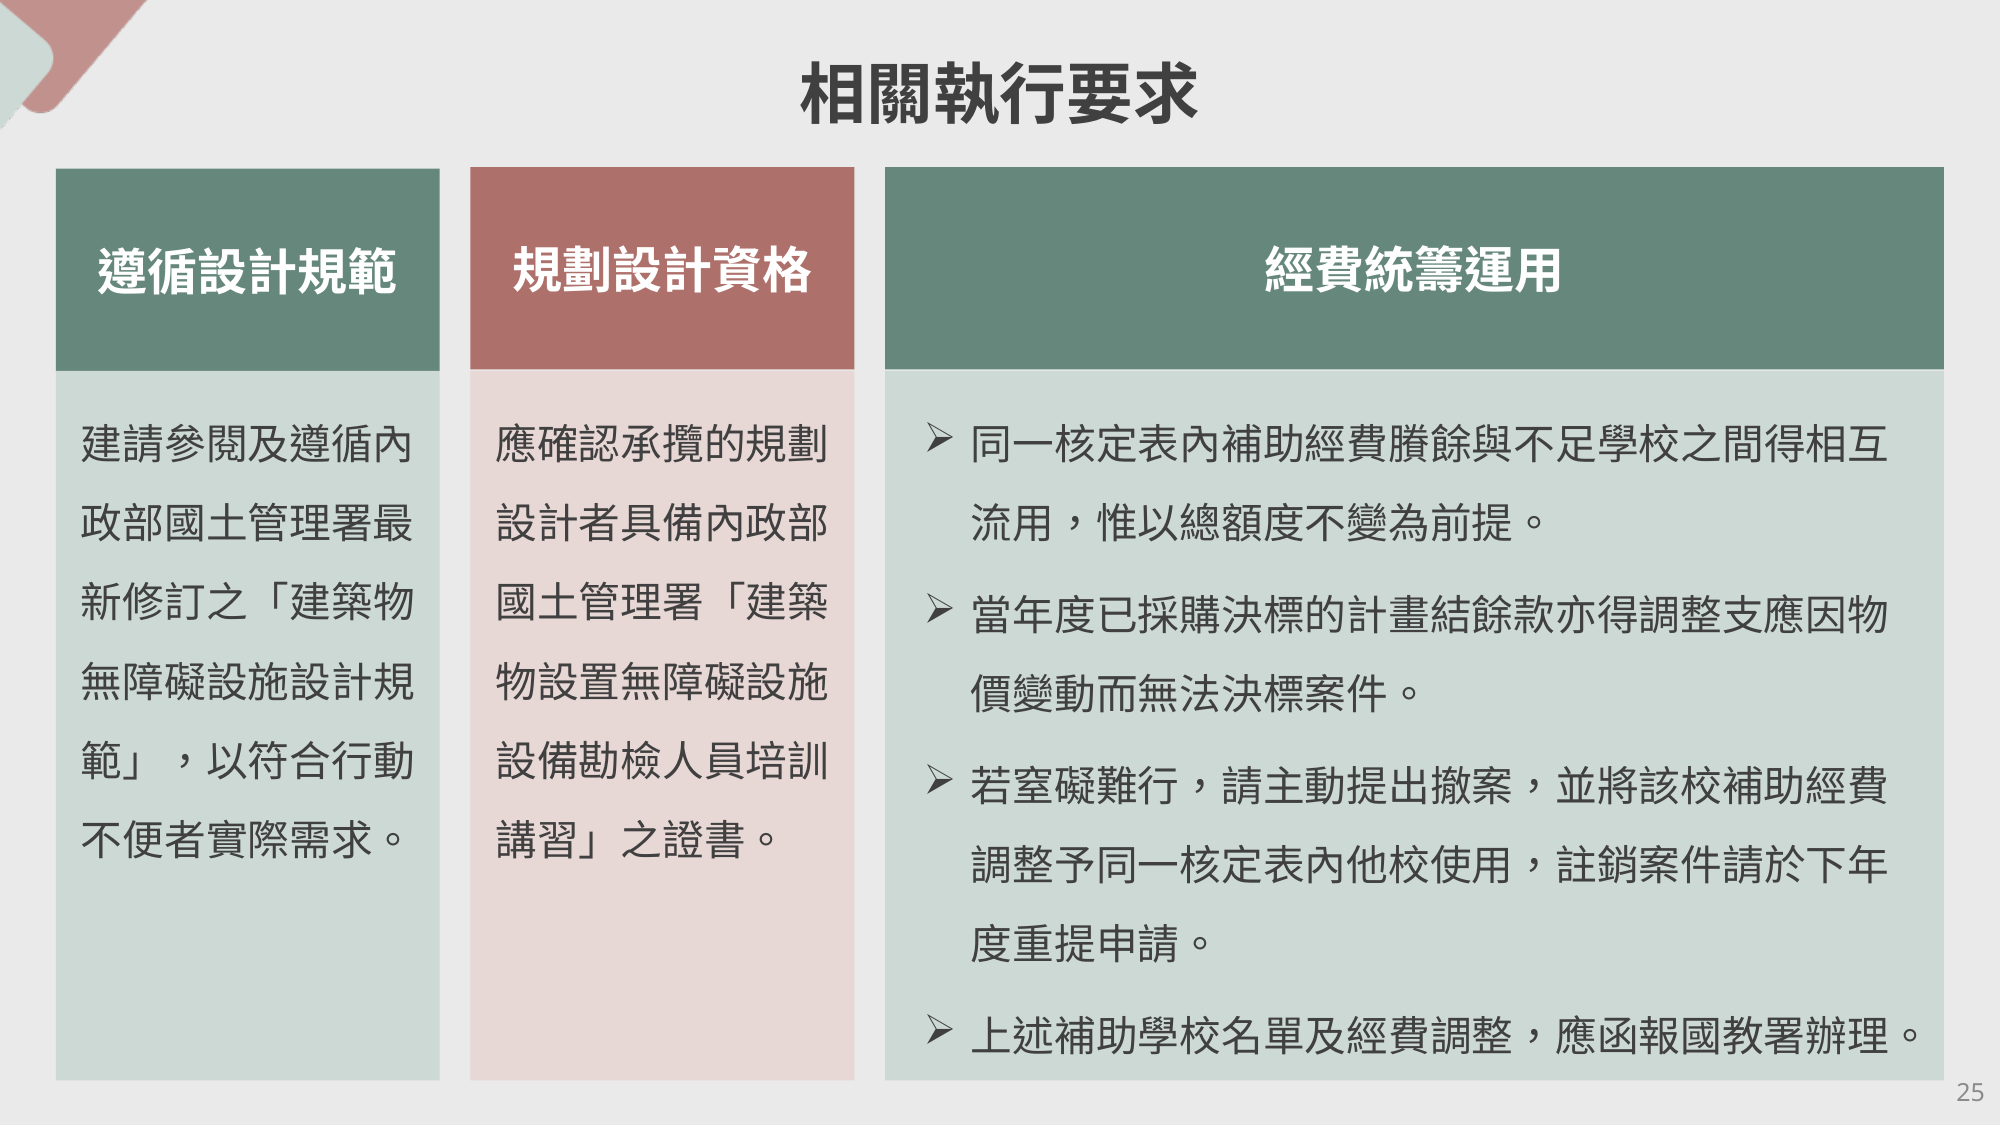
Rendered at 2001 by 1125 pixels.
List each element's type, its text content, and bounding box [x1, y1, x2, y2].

text_box 遵循設計規範 [55, 168, 440, 370]
slide_number 25 [1550, 1063, 2000, 1123]
text_box 經費統籌運用 [885, 167, 1944, 370]
text_box 規劃設計資格 [470, 167, 855, 370]
text_box 相關執行要求 [0, 44, 2000, 147]
picture [0, 0, 148, 44]
text_box 建請參閱及遵循內政部國土管理署最新修訂之「建築物無障礙設施設計規範」，以符合行動不便者實際需求。 [55, 370, 440, 1081]
text_box 同一核定表內補助經費賸餘與不足學校之間得相互流用，惟以總額度不變為前提。 當年度已採購決標的計畫結餘款亦得調整支應因物價變動而無法決標案件。 若窒礙難行，請主動提出撤案，並將該校補助經費調整予同一核定表內他校使用，註銷案件請於下年度重提申請。 上述補助學校名單及經費調整，應函報國教署辦理。 [885, 370, 1944, 1081]
text_box 應確認承攬的規劃設計者具備內政部國土管理署「建築物設置無障礙設施設備勘檢人員培訓講習」之證書。 [470, 370, 855, 1081]
